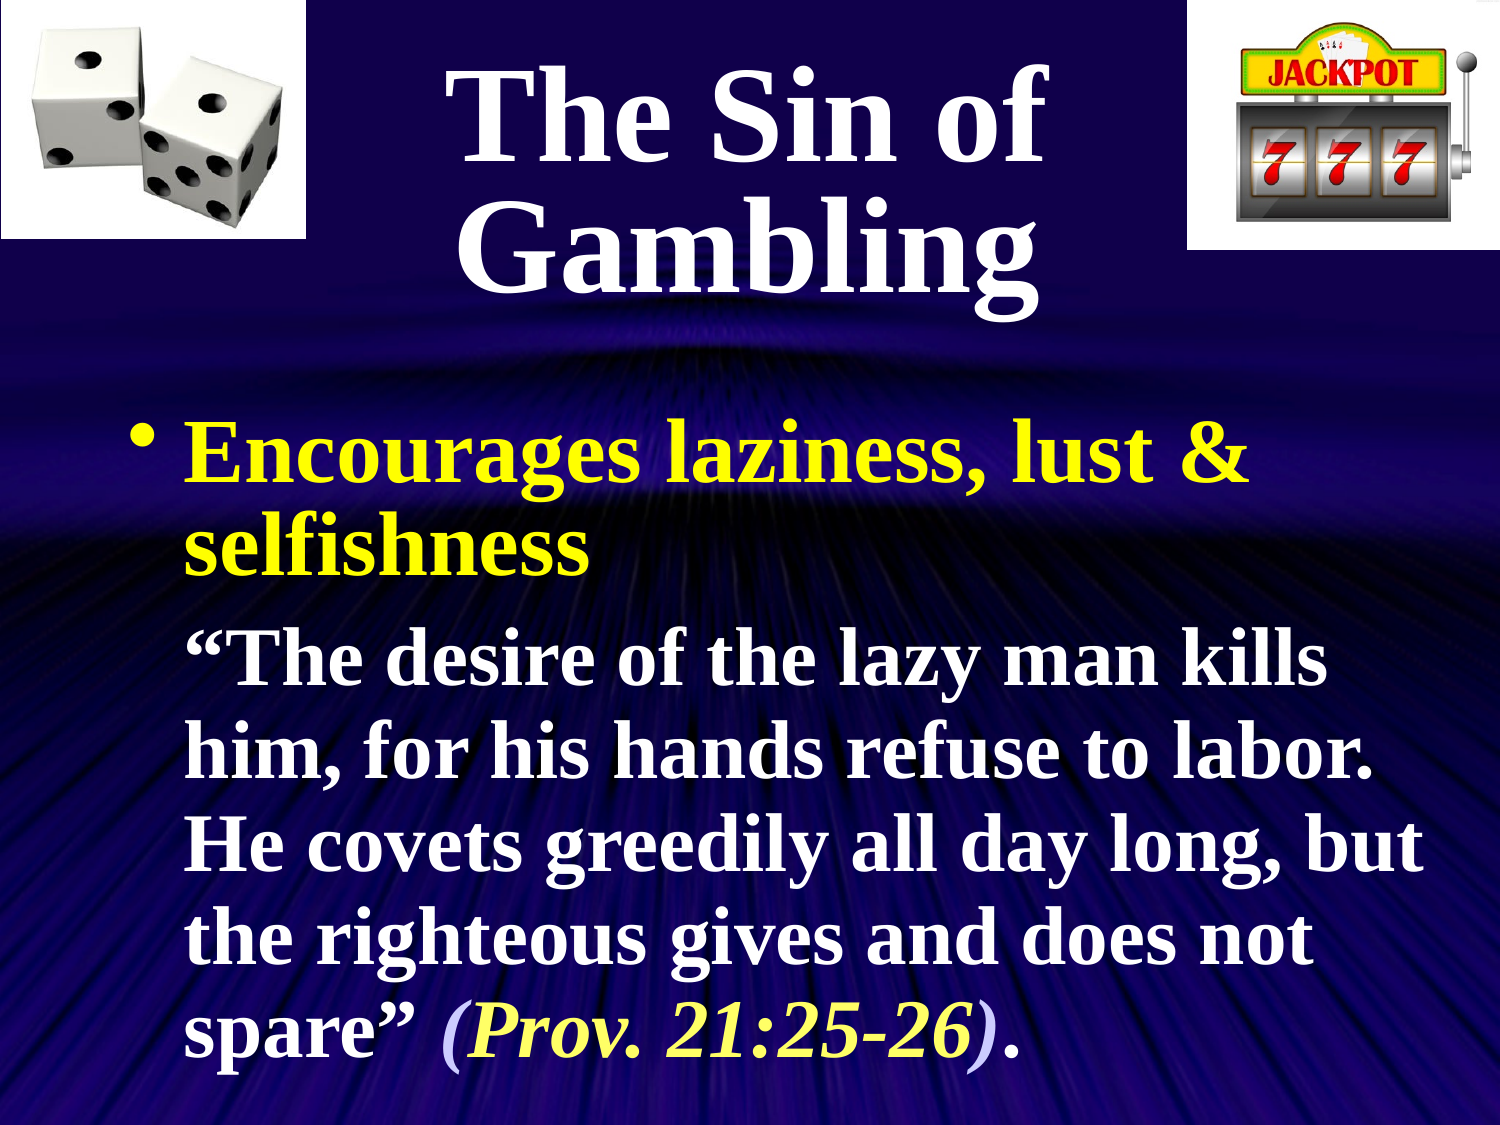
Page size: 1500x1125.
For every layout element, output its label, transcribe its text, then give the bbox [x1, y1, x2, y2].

title The Sin of Gambling [305, 99, 1188, 275]
picture [0, 0, 1500, 1125]
list Encourages laziness, lust & selfishness “The desire of the lazy man kills him, for his hands refuse to labor. He covets greedily all day long, but the righteous gives and does not spare” (Prov. 21:25-26). [112, 399, 1450, 1125]
